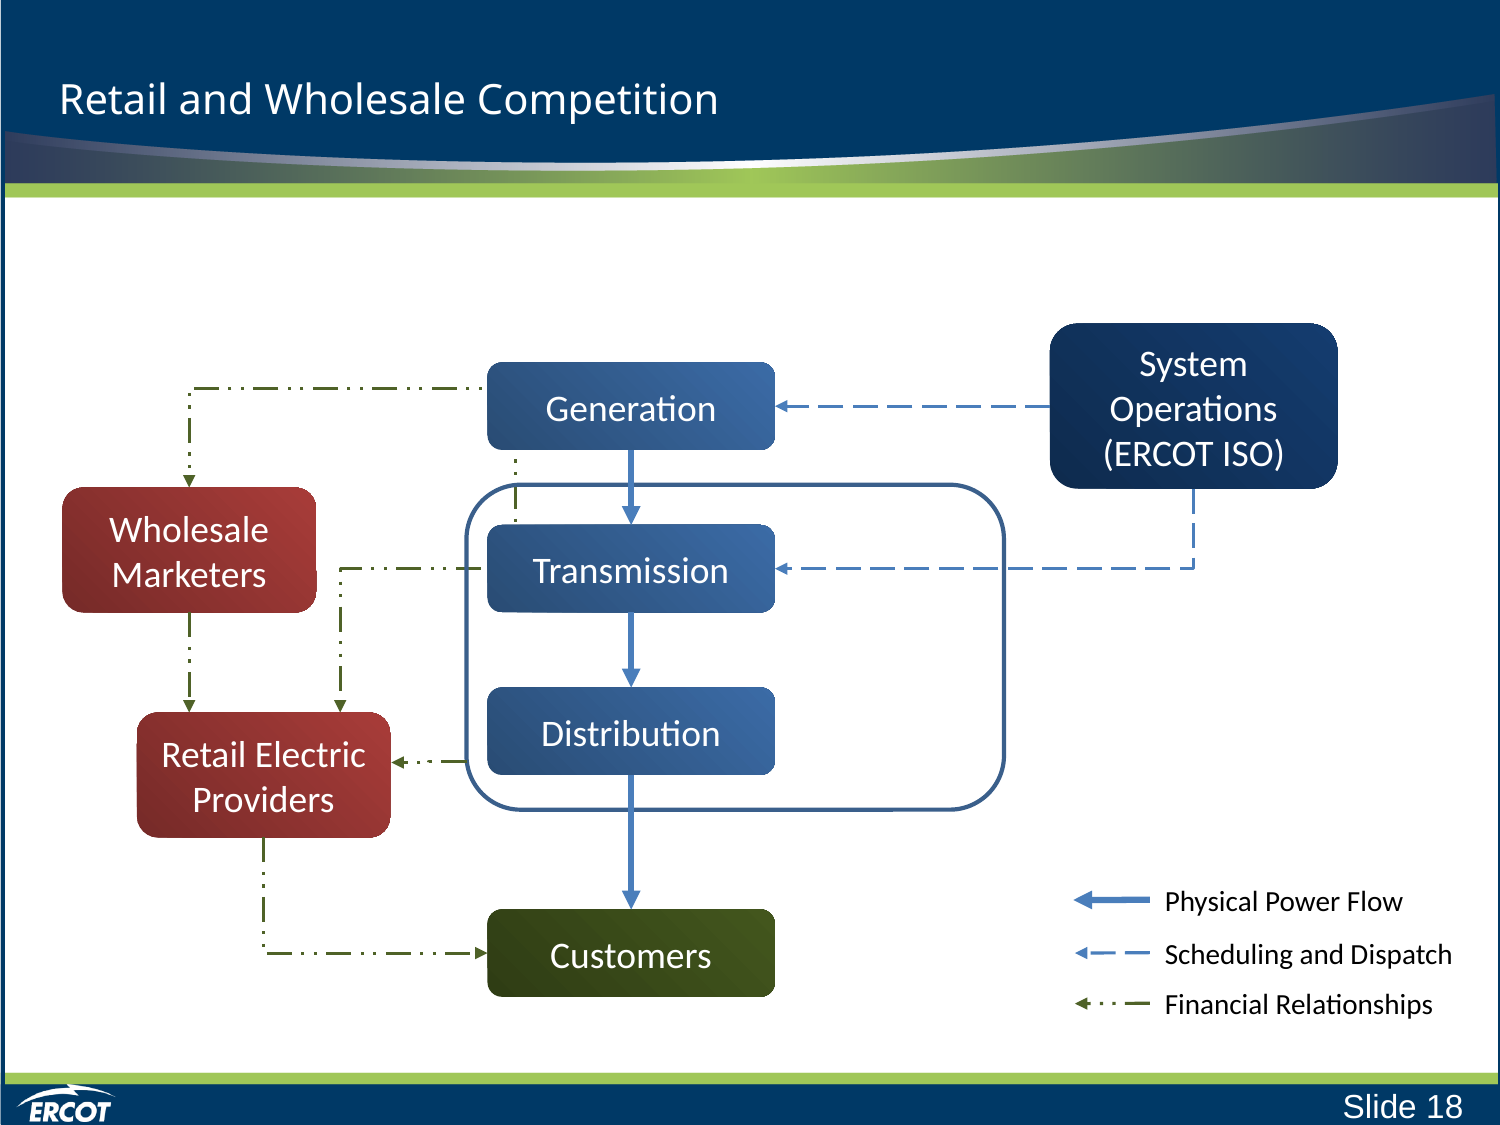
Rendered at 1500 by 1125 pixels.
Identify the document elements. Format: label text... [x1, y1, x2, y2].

title Retail and Wholesale Competition [43, 52, 1463, 143]
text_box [21, 208, 1485, 1072]
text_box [1075, 902, 1146, 906]
picture [0, 0, 1500, 1125]
